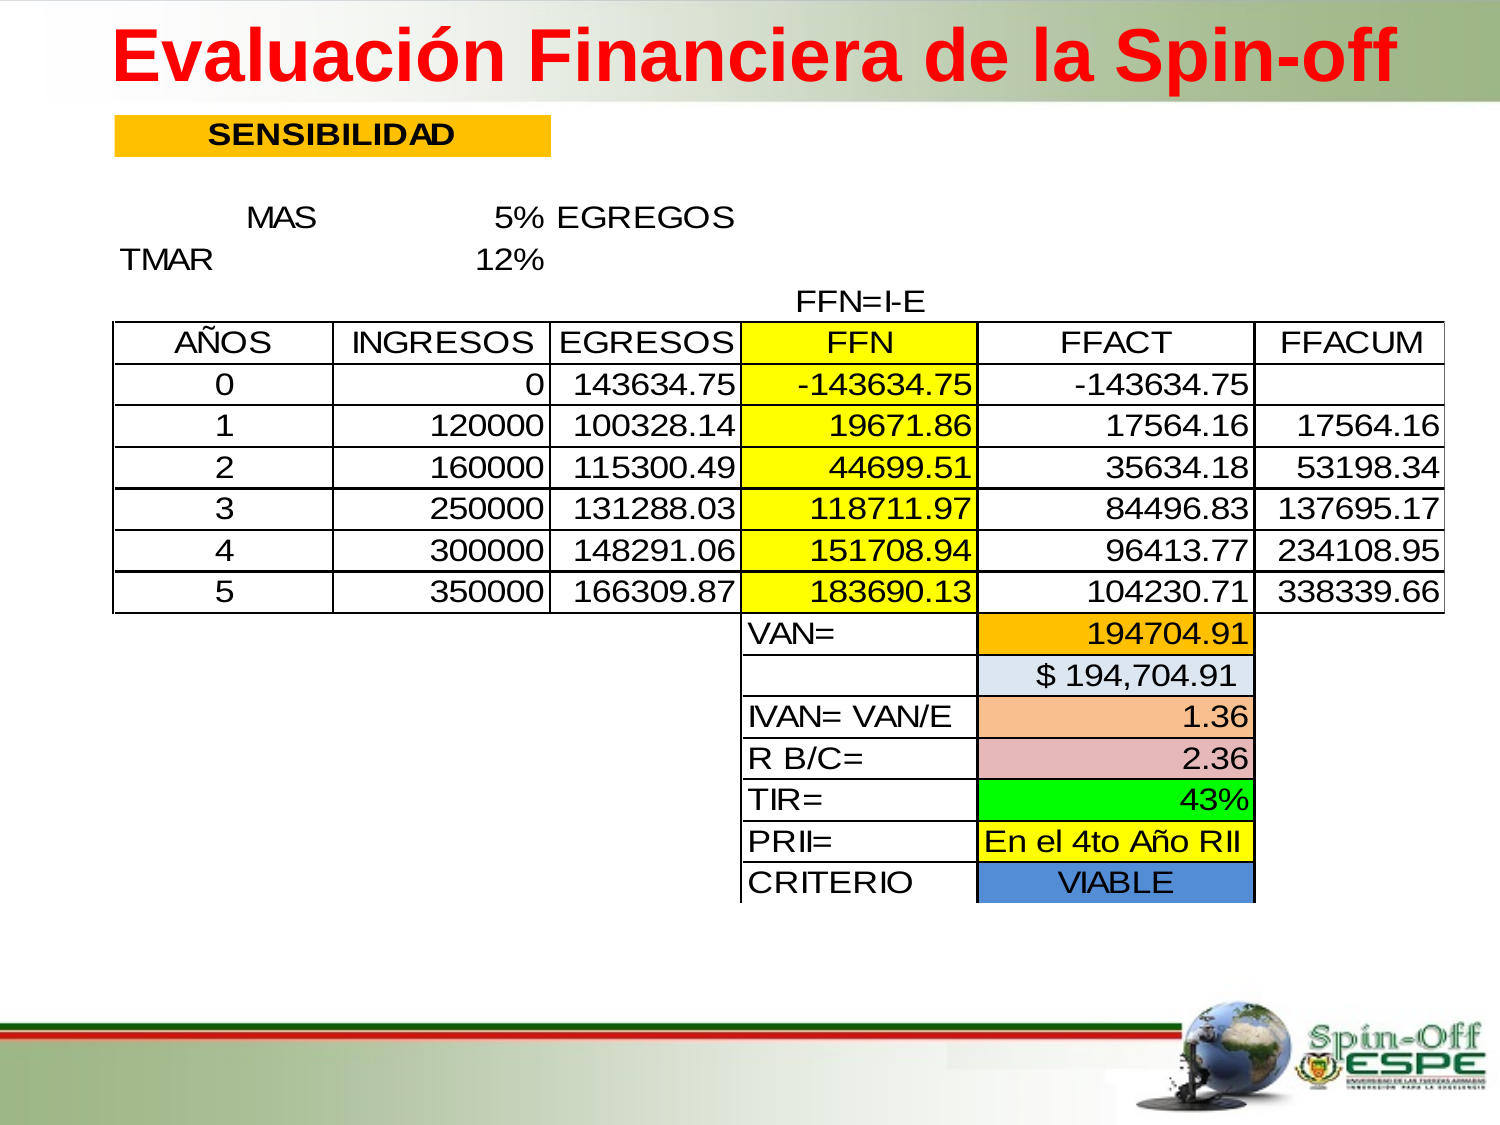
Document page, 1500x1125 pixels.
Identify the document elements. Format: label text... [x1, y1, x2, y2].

picture [0, 0, 1500, 1125]
text_box Evaluación Financiera de la Spin-off [41, 0, 1469, 108]
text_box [111, 113, 1448, 906]
